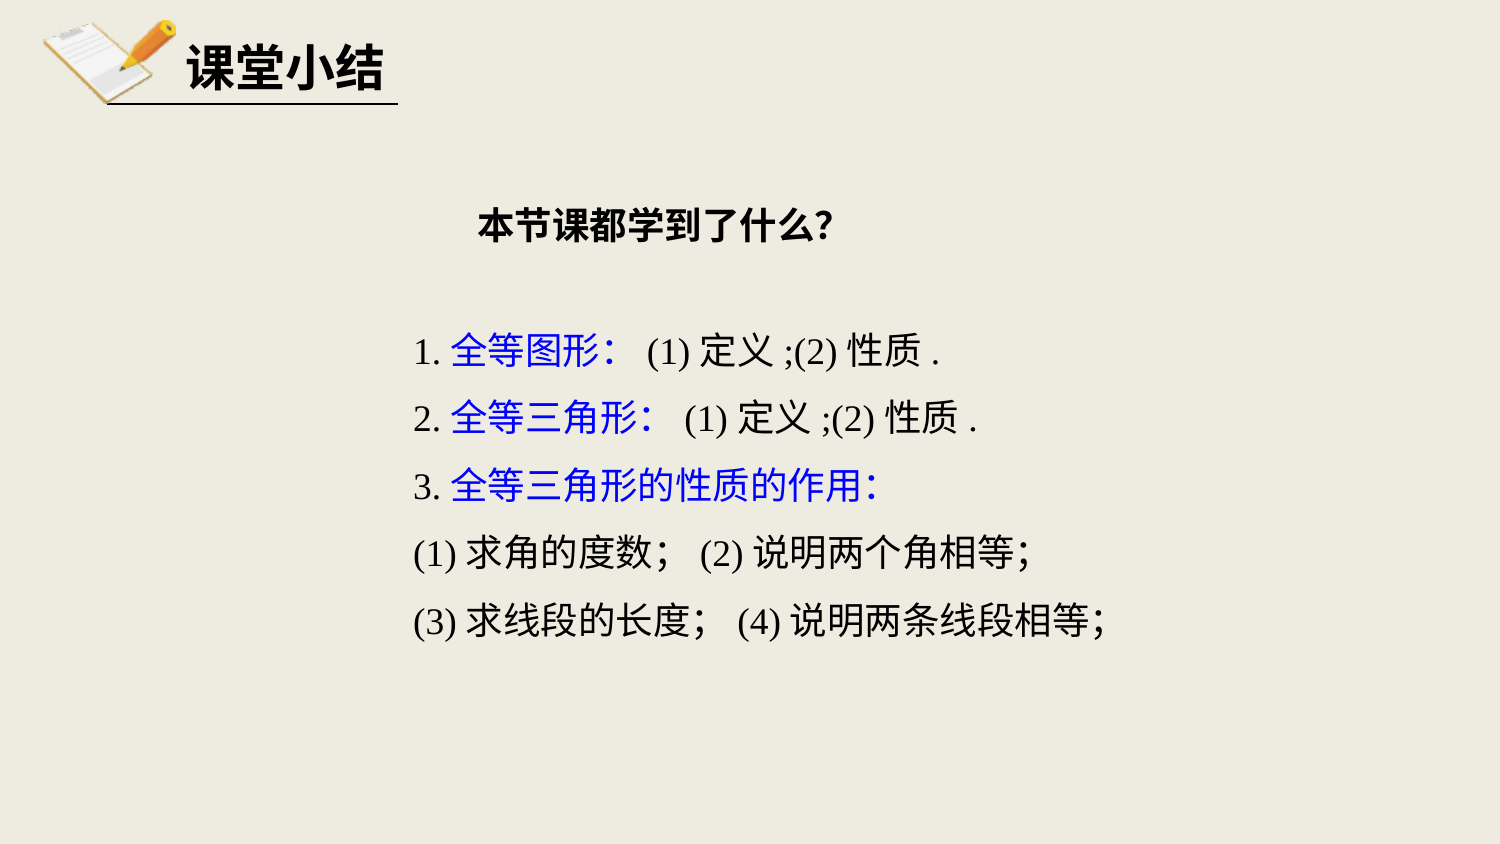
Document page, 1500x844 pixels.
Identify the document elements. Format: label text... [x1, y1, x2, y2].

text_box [43, 19, 402, 105]
text_box 1.全等图形：(1)定义;(2)性质. 2.全等三角形：(1)定义;(2)性质. 3.全等三角形的性质的作用： (1)求角的度数；(2)说明两个角相等； (3)求线段的长度；(4)说明两条线段相等； [398, 296, 1149, 650]
text_box 本节课都学到了什么？ [462, 171, 873, 255]
